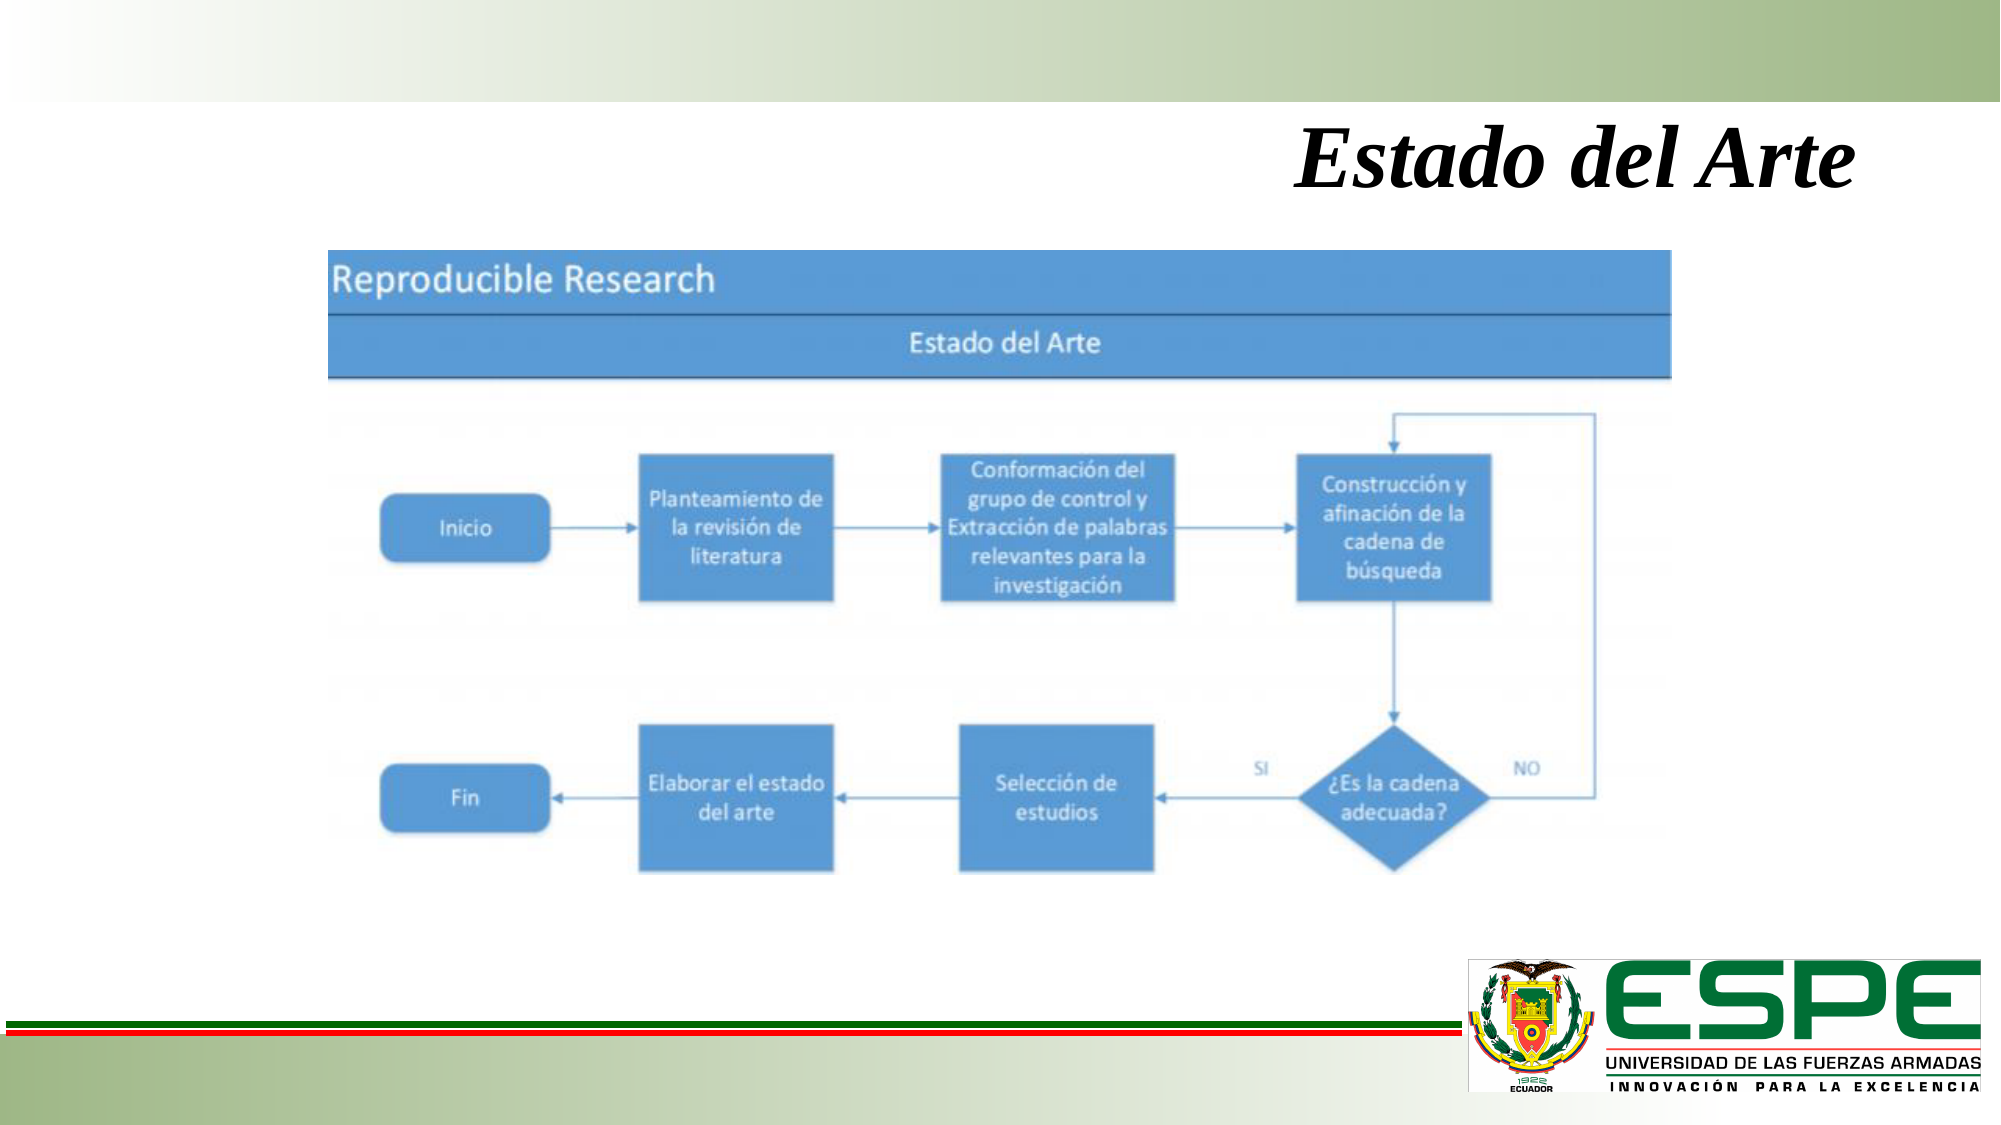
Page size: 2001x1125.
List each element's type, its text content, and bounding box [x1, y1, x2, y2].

picture [1467, 959, 1981, 1093]
picture [327, 250, 1672, 875]
title Estado del Arte [99, 88, 1900, 238]
